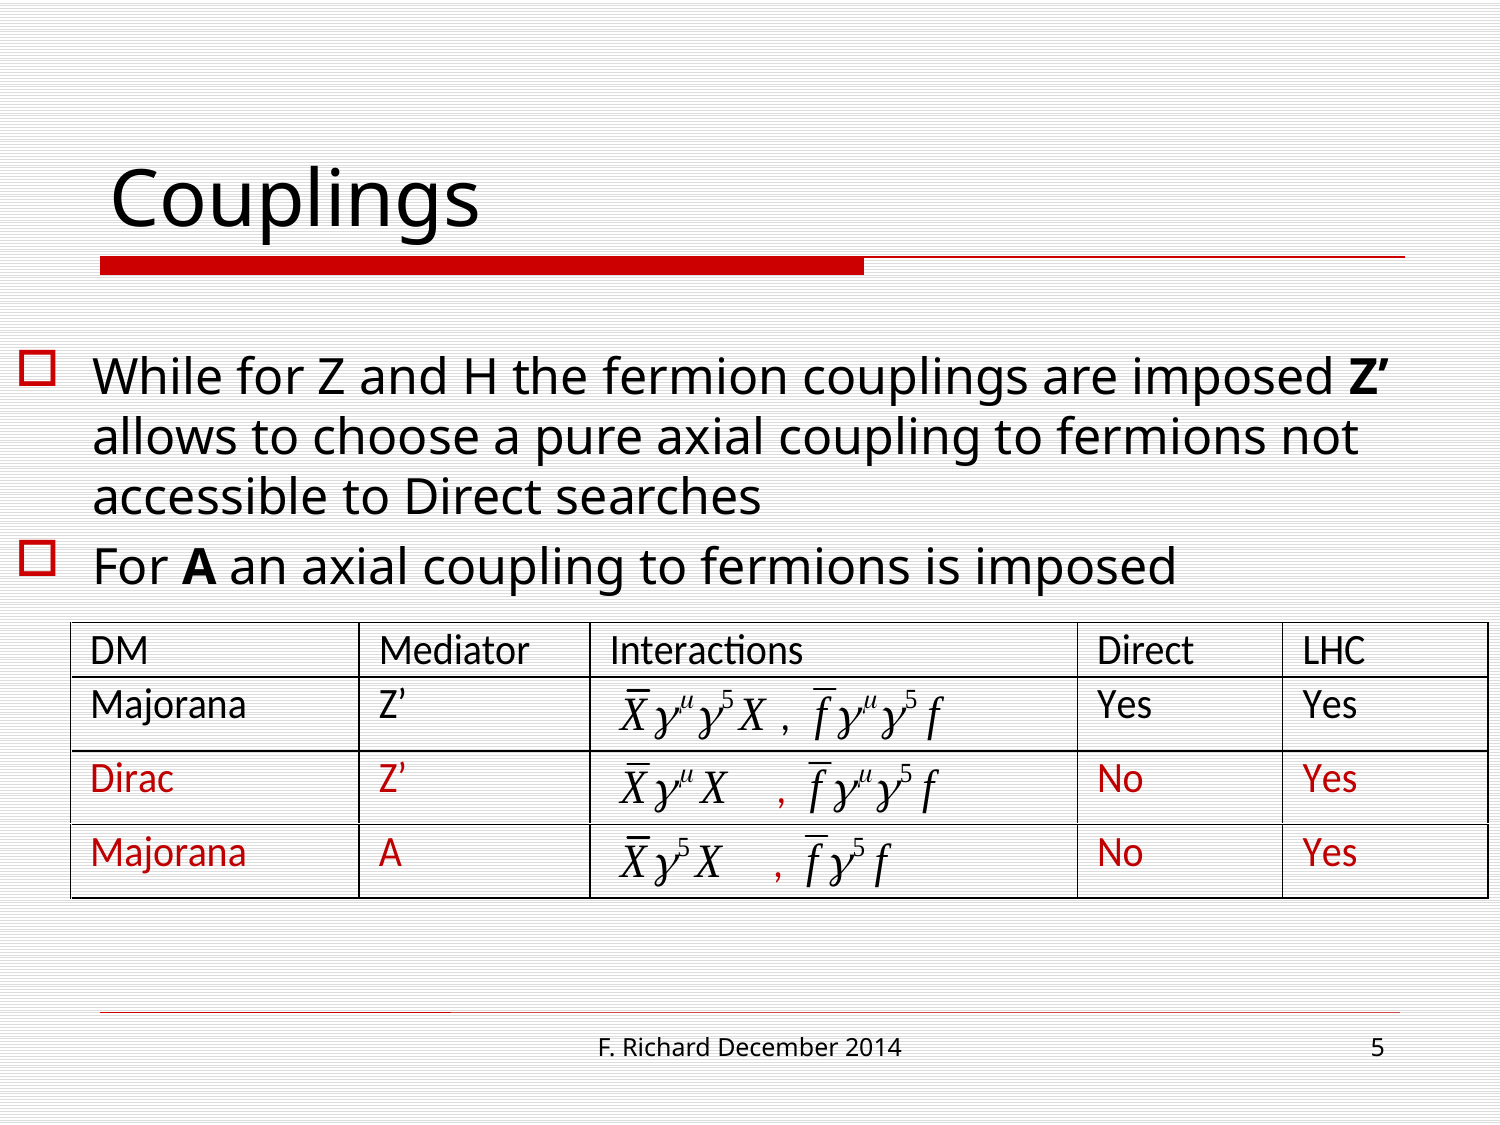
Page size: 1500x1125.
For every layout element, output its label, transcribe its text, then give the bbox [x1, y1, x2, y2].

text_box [4, 621, 1500, 1001]
list While for Z and H the fermion couplings are imposed Z’ allows to choose a pure axial coupling to fermions not accessible to Direct searches For A an axial coupling to fermions is imposed [0, 266, 1500, 624]
slide_number 5 [1074, 1024, 1401, 1103]
footer F. Richard December 2014 [512, 1024, 988, 1103]
title Couplings [93, 49, 1407, 250]
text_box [740, 547, 760, 577]
